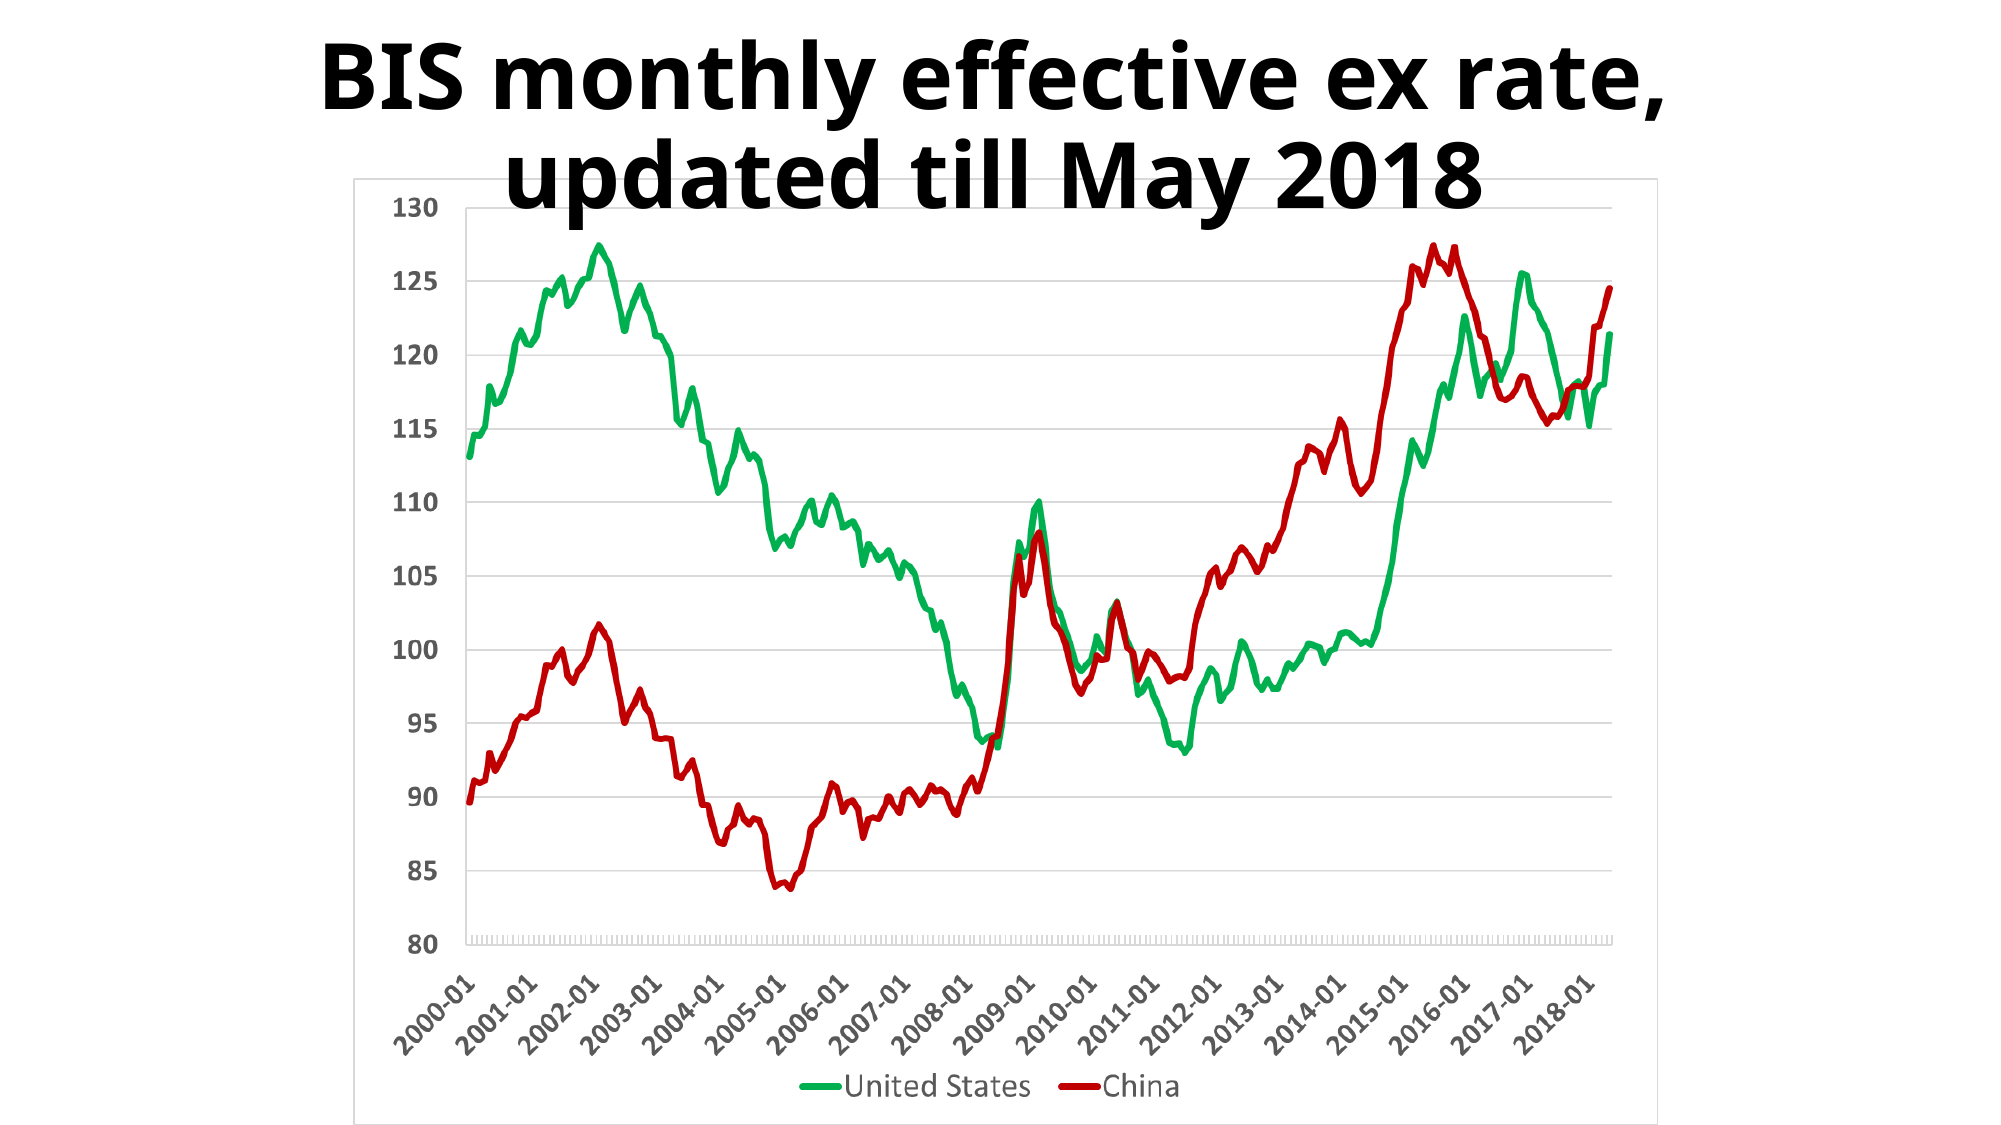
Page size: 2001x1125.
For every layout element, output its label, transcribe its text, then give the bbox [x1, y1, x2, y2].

picture [353, 178, 1658, 1125]
title BIS monthly effective ex rate, updated till May 2018 [255, 120, 1756, 236]
